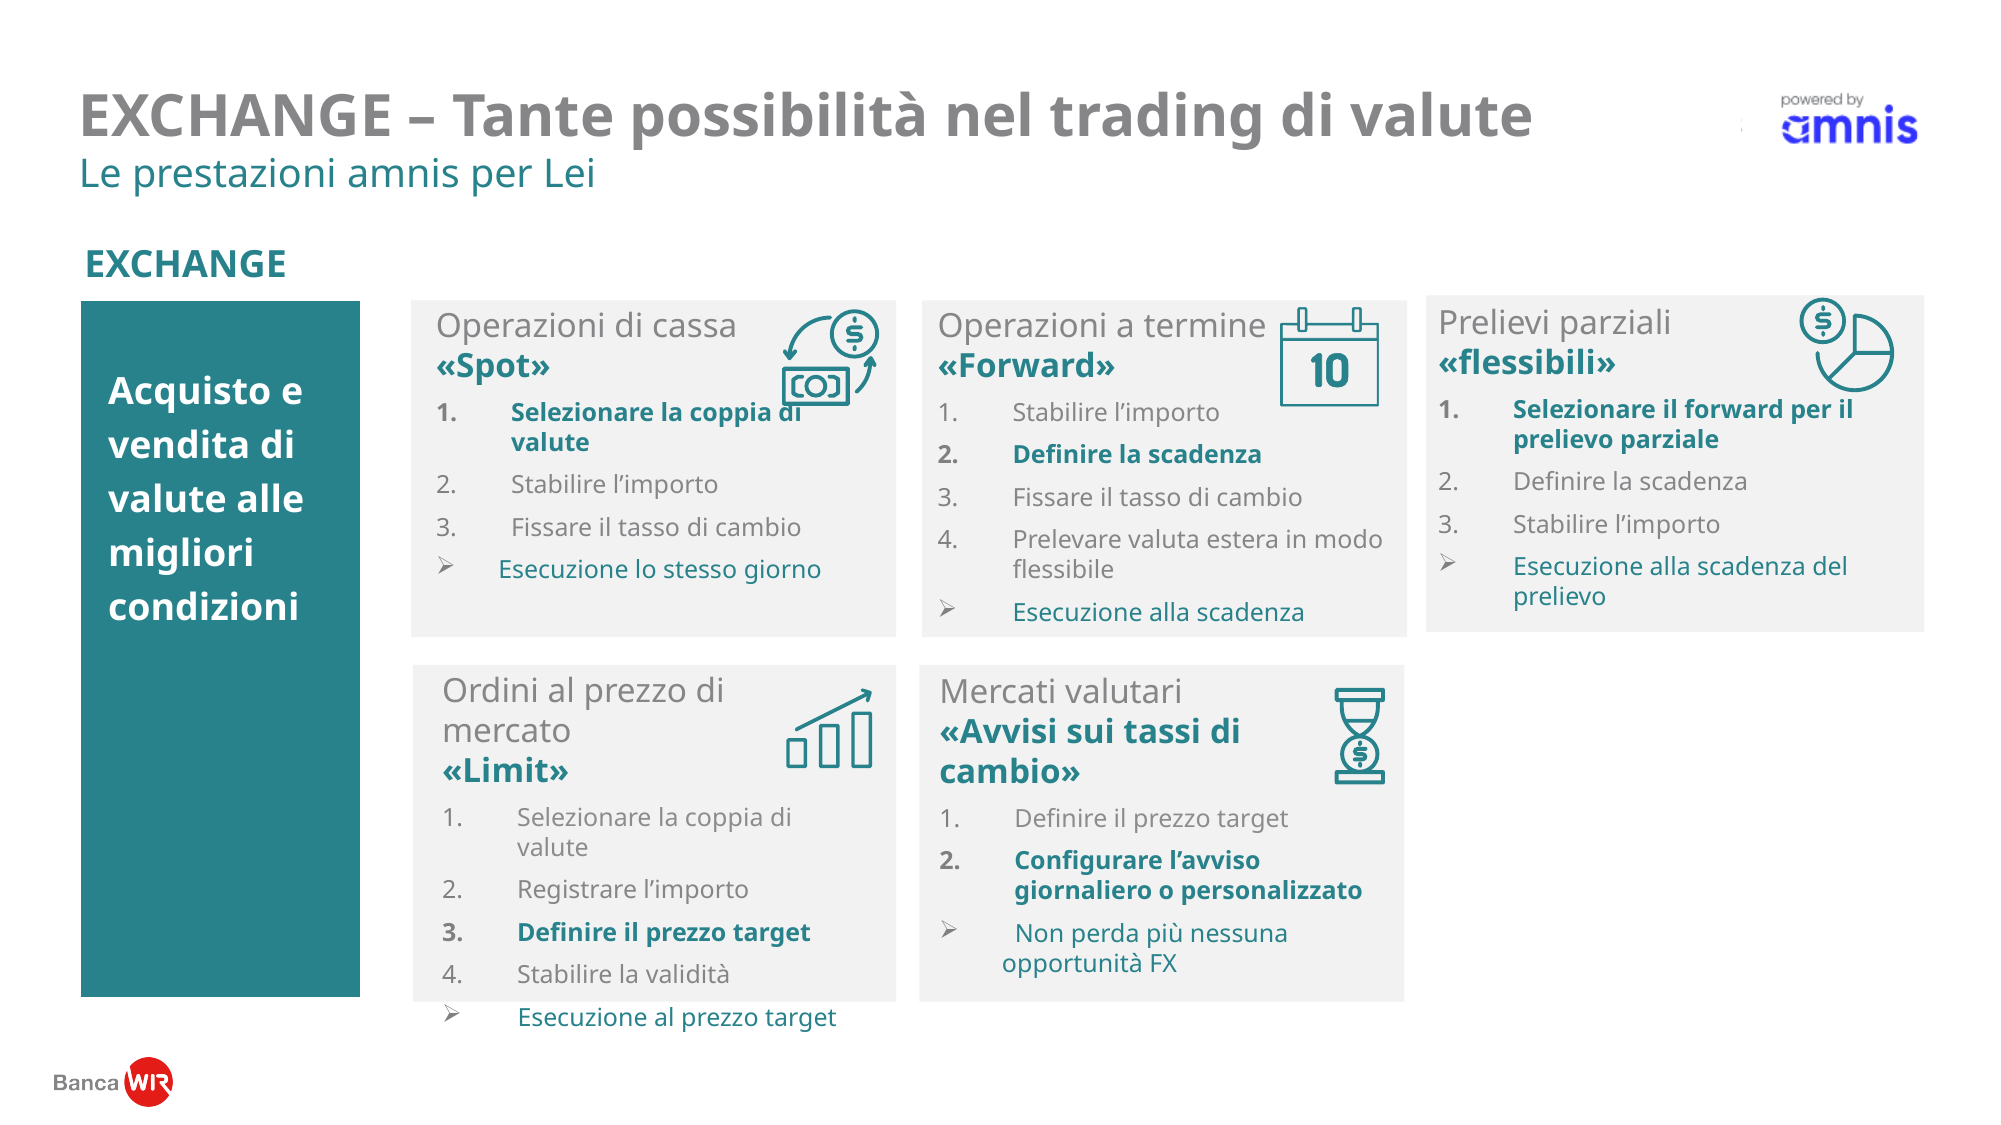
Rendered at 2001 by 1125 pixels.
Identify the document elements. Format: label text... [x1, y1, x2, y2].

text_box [781, 309, 880, 405]
text_box EXCHANGE [43, 239, 328, 299]
text_box Operazioni di cassa «Spot» Selezionare la coppia di valute Stabilire l’importo Fissare il tasso di cambio Esecuzione lo stesso giorno [421, 296, 866, 634]
text_box [1280, 307, 1379, 407]
picture [54, 1057, 173, 1107]
text_box Ordini al prezzo di mercato «Limit» Selezionare la coppia di valute Registrare l’importo Definire il prezzo target Stabilire la validità Esecuzione al prezzo target [427, 662, 873, 999]
text_box [411, 663, 898, 1004]
title EXCHANGE – Tante possibilità nel trading di valute Le prestazioni amnis per Lei [78, 78, 1922, 244]
text_box Mercati valutari «Avvisi sui tassi di cambio» Definire il prezzo target Configurare l’avviso giornaliero o personalizzato Non perda più nessuna opportunità FX [924, 662, 1379, 1000]
text_box [1799, 297, 1847, 345]
picture [1740, 66, 1964, 161]
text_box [786, 688, 872, 768]
text_box [917, 663, 1407, 1004]
text_box Prelievi parziali «flessibili» Selezionare il forward per il prelievo parziale Definire la scadenza Stabilire l’importo Esecuzione alla scadenza del prelievo [1423, 293, 1935, 631]
text_box Acquisto e vendita di valute alle migliori condizioni [77, 297, 364, 1002]
text_box [1379, 687, 1385, 715]
text_box Operazioni a termine «Forward» Stabilire l’importo Definire la scadenza Fissare il tasso di cambio Prelevare valuta estera in modo flessibile Esecuzione alla scadenza [922, 296, 1408, 725]
text_box [409, 298, 898, 639]
text_box [1815, 313, 1895, 393]
text_box [1379, 770, 1385, 785]
